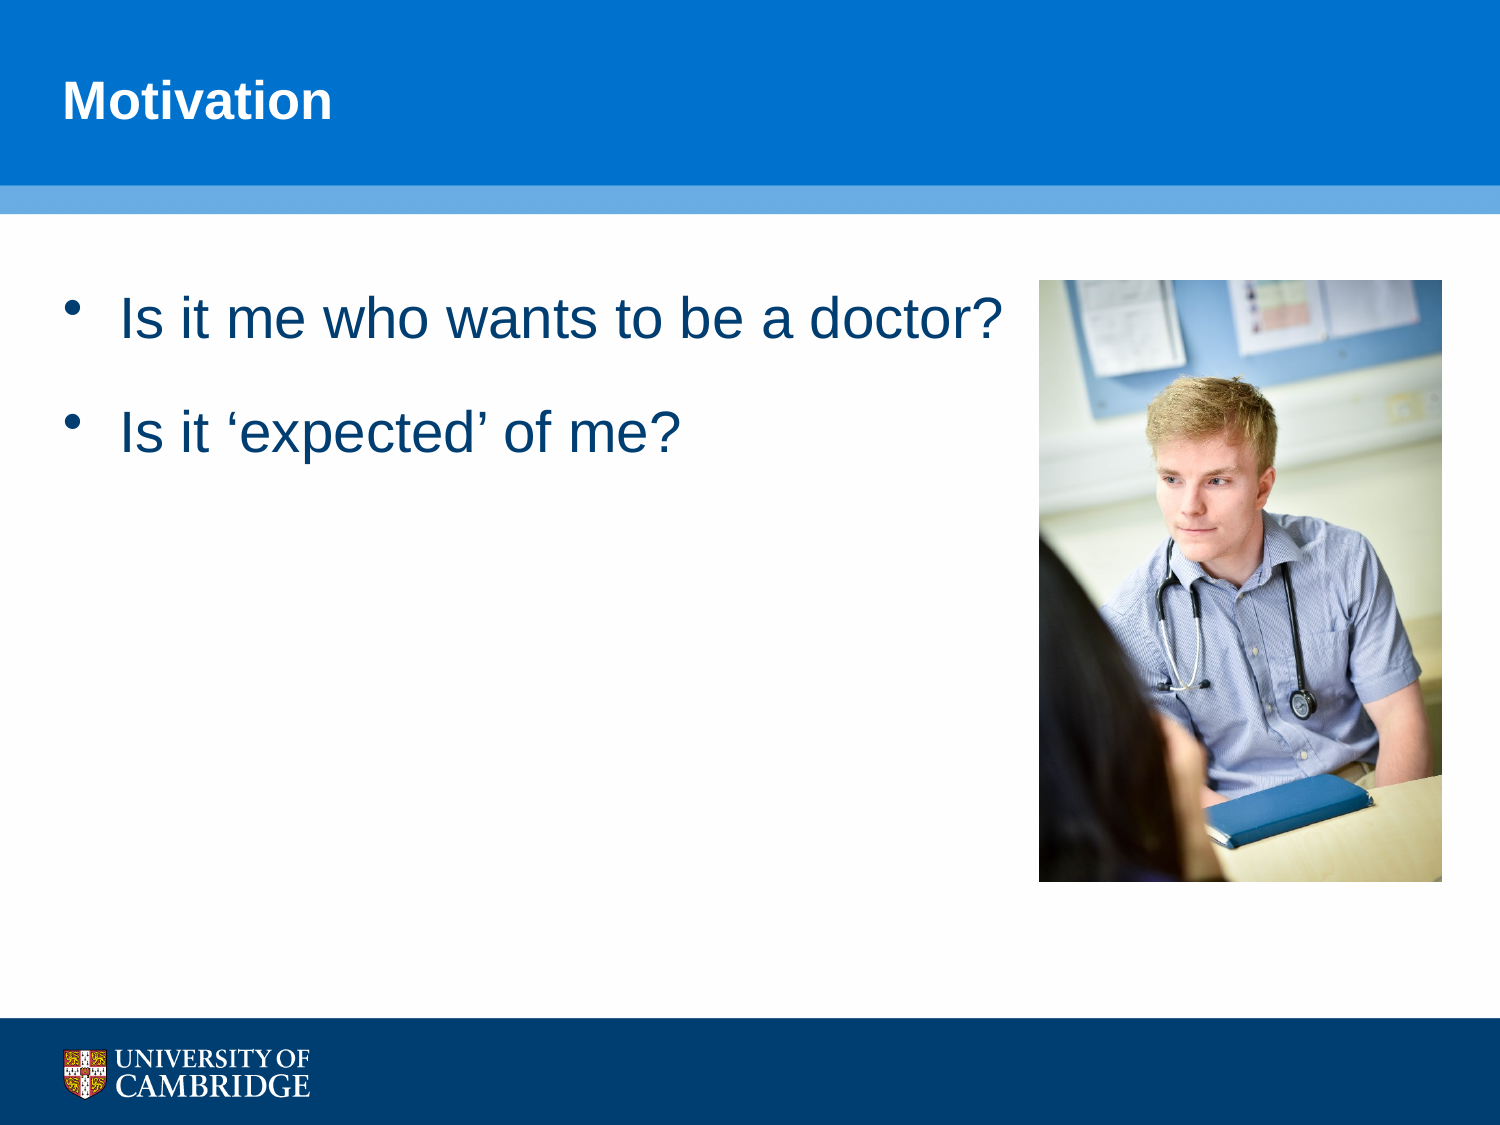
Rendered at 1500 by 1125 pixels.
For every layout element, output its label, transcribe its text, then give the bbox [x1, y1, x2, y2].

picture [0, 0, 1500, 1125]
list Is it me who wants to be a doctor? Is it ‘expected’ of me? [63, 280, 1437, 948]
title Motivation [63, 65, 1437, 135]
